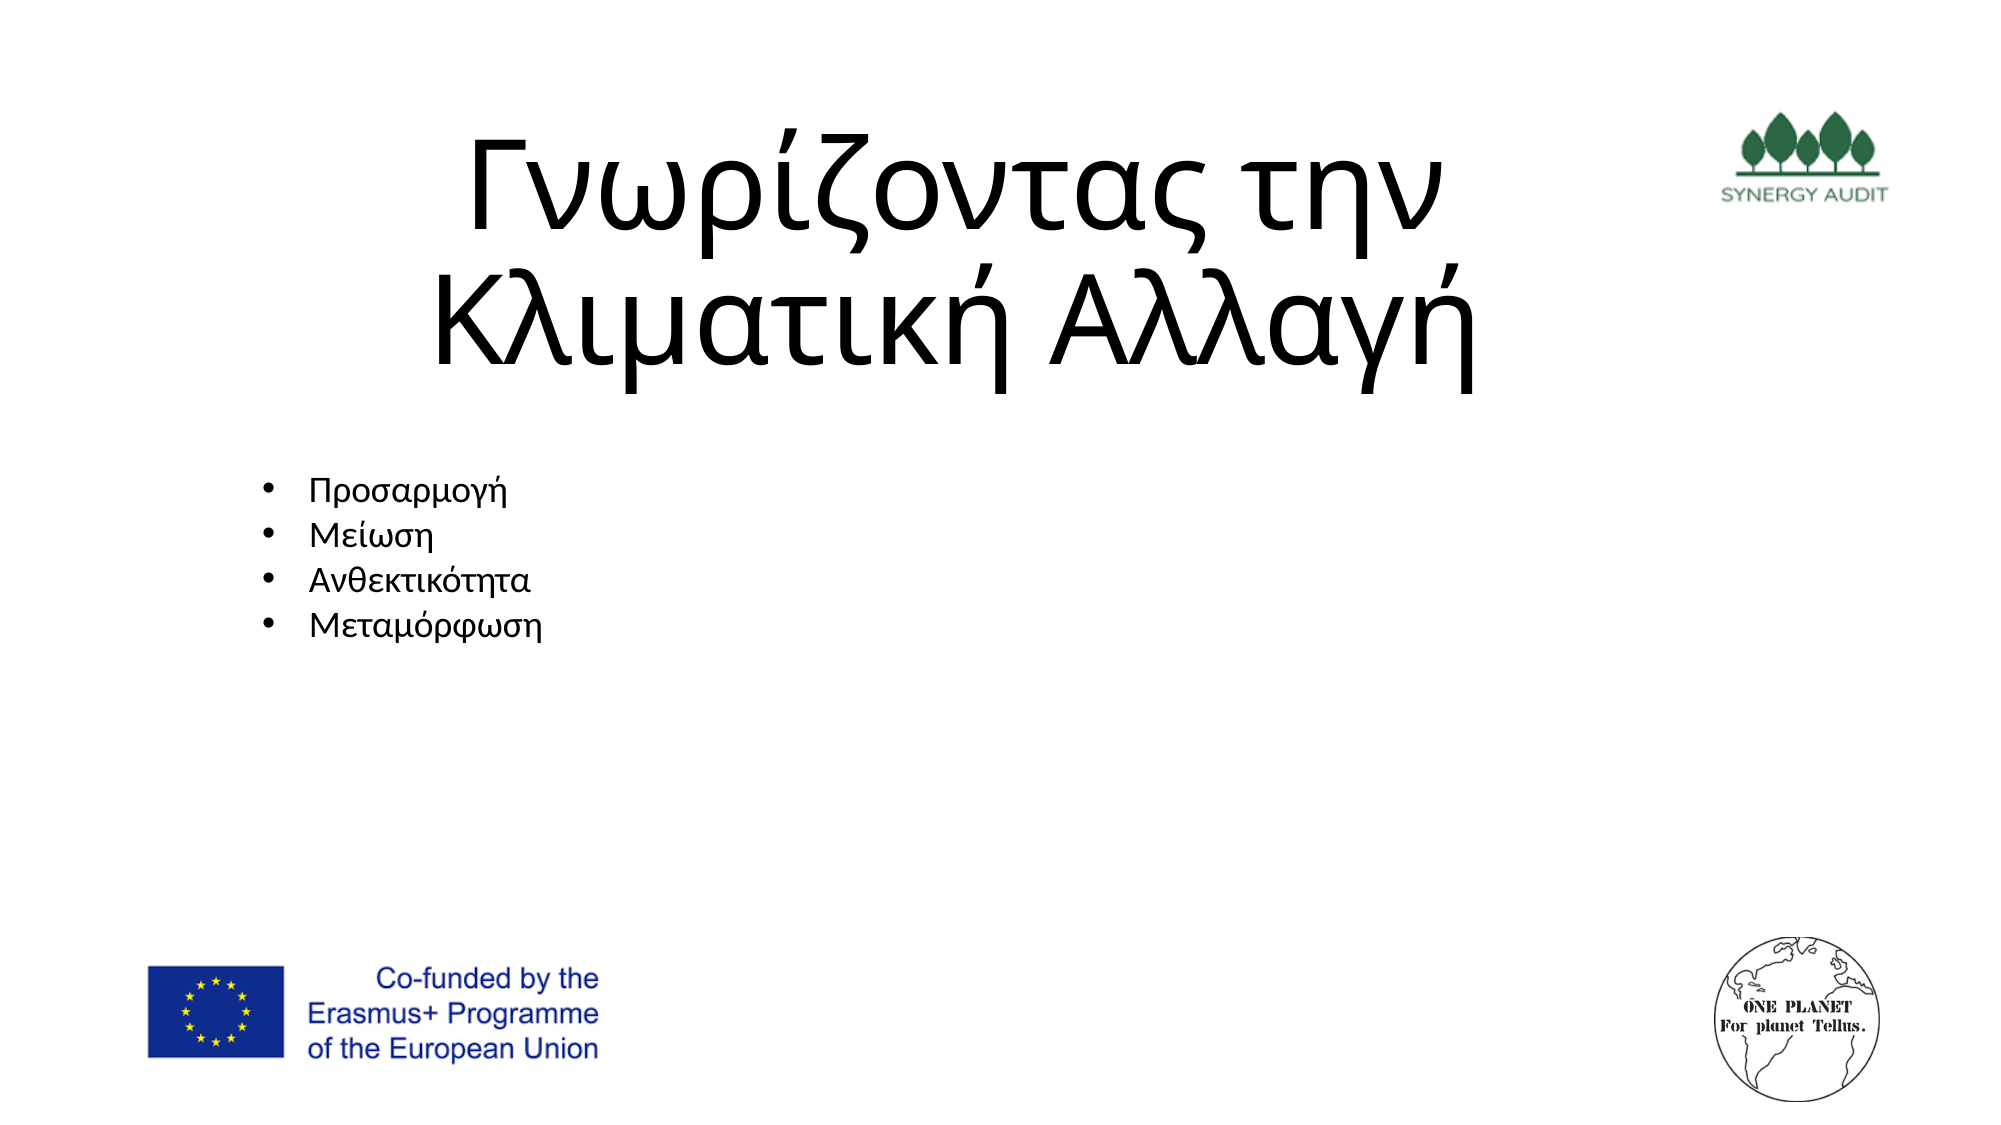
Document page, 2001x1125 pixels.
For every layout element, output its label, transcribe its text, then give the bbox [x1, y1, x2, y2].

text_box Προσαρμογή Μείωση Ανθεκτικότητα Μεταμόρφωση [247, 458, 1706, 653]
picture [1714, 937, 1880, 1102]
picture [120, 940, 622, 1085]
picture [1627, 16, 1990, 321]
title Γνωρίζοντας την Κλιματική Αλλαγή [205, 94, 1706, 400]
